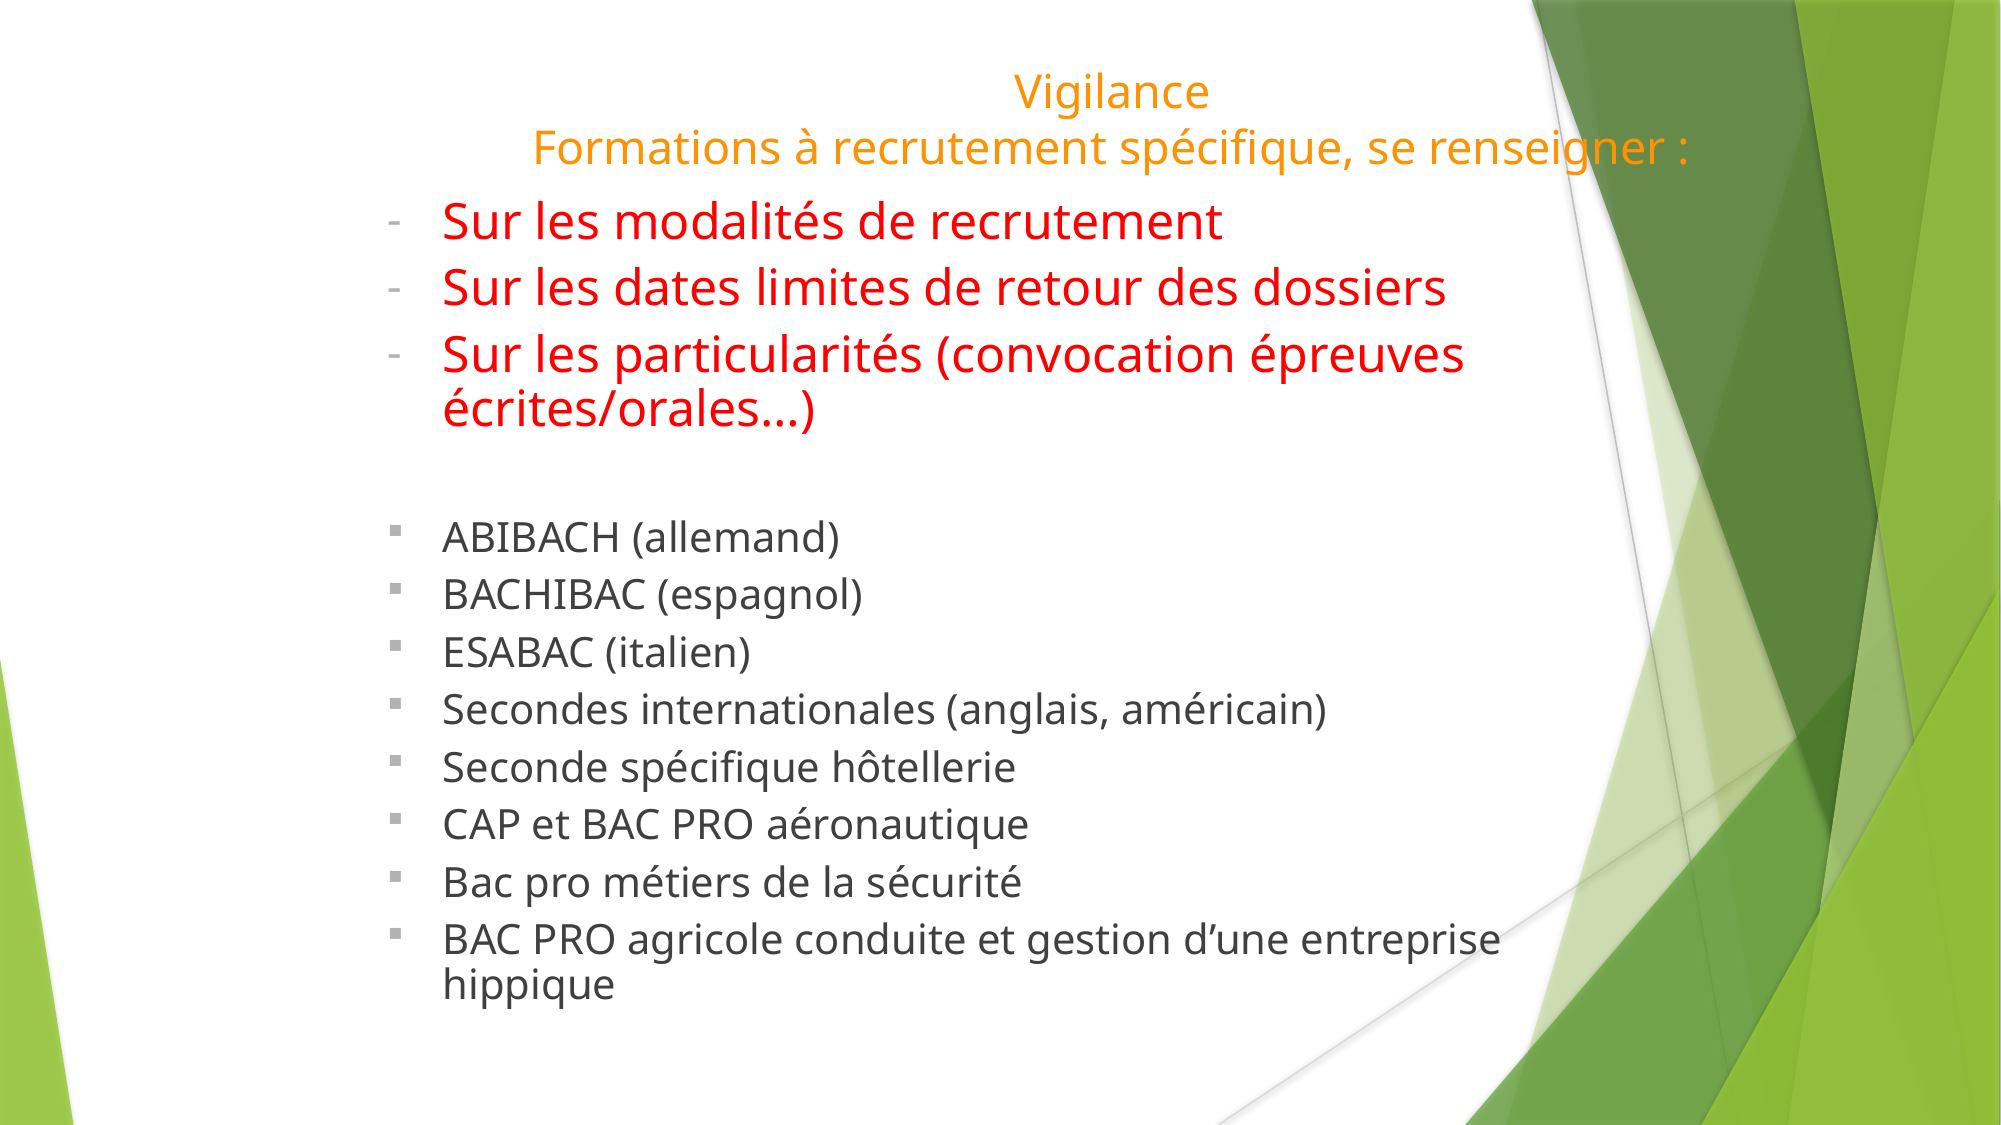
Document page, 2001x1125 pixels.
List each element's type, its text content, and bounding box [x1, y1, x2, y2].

text_box Vigilance Formations à recrutement spécifique, se renseigner : [474, 54, 1750, 243]
text_box Sur les modalités de recrutement Sur les dates limites de retour des dossiers Sur les particularités (convocation épreuves écrites/orales…) ABIBACH (allemand) BACHIBAC (espagnol) ESABAC (italien) Secondes internationales (anglais, américain) Seconde spécifique hôtellerie CAP et BAC PRO aéronautique Bac pro métiers de la sécurité BAC PRO agricole conduite et gestion d’une entreprise hippique [371, 188, 1647, 1097]
